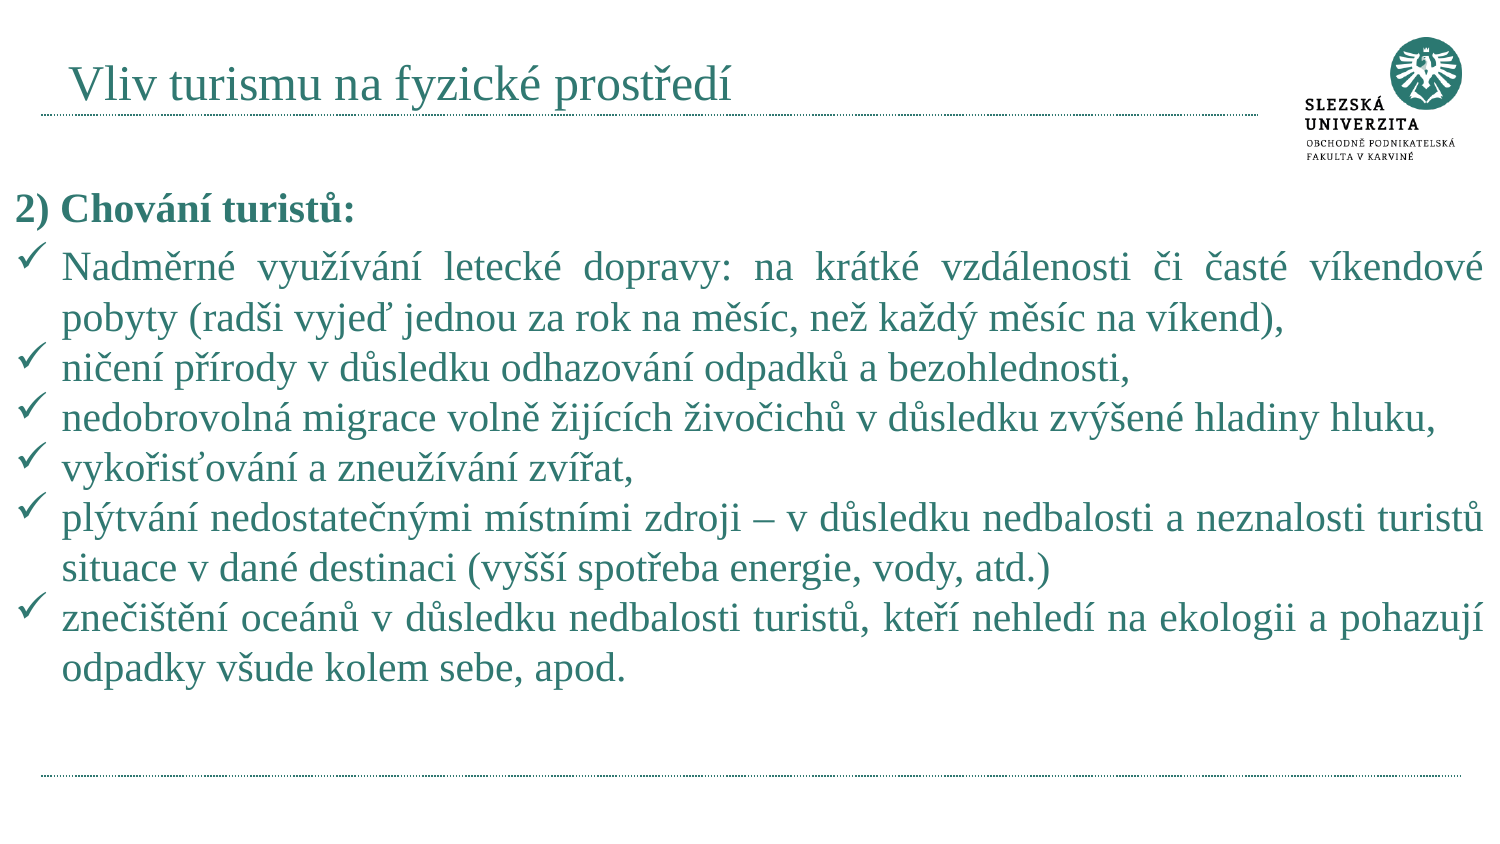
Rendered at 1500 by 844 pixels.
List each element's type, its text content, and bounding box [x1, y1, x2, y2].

picture [1305, 37, 1462, 160]
text_box Nadměrné využívání letecké dopravy: na krátké vzdálenosti či časté víkendové pobyty (radši vyjeď jednou za rok na měsíc, než každý měsíc na víkend), ničení přírody v důsledku odhazování odpadků a bezohlednosti, nedobrovolná migrace volně žijících živočichů v důsledku zvýšené hladiny hluku, vykořisťování a zneužívání zvířat, plýtvání nedostatečnými místními zdroji – v důsledku nedbalosti a neznalosti turistů situace v dané destinaci (vyšší spotřeba energie, vody, atd.) znečištění oceánů v důsledku nedbalosti turistů, kteří nehledí na ekologii a pohazují odpadky všude kolem sebe, apod. [0, 231, 1500, 697]
title Vliv turismu na fyzické prostředí [53, 43, 1318, 127]
text_box 2) Chování turistů: [0, 173, 1500, 231]
